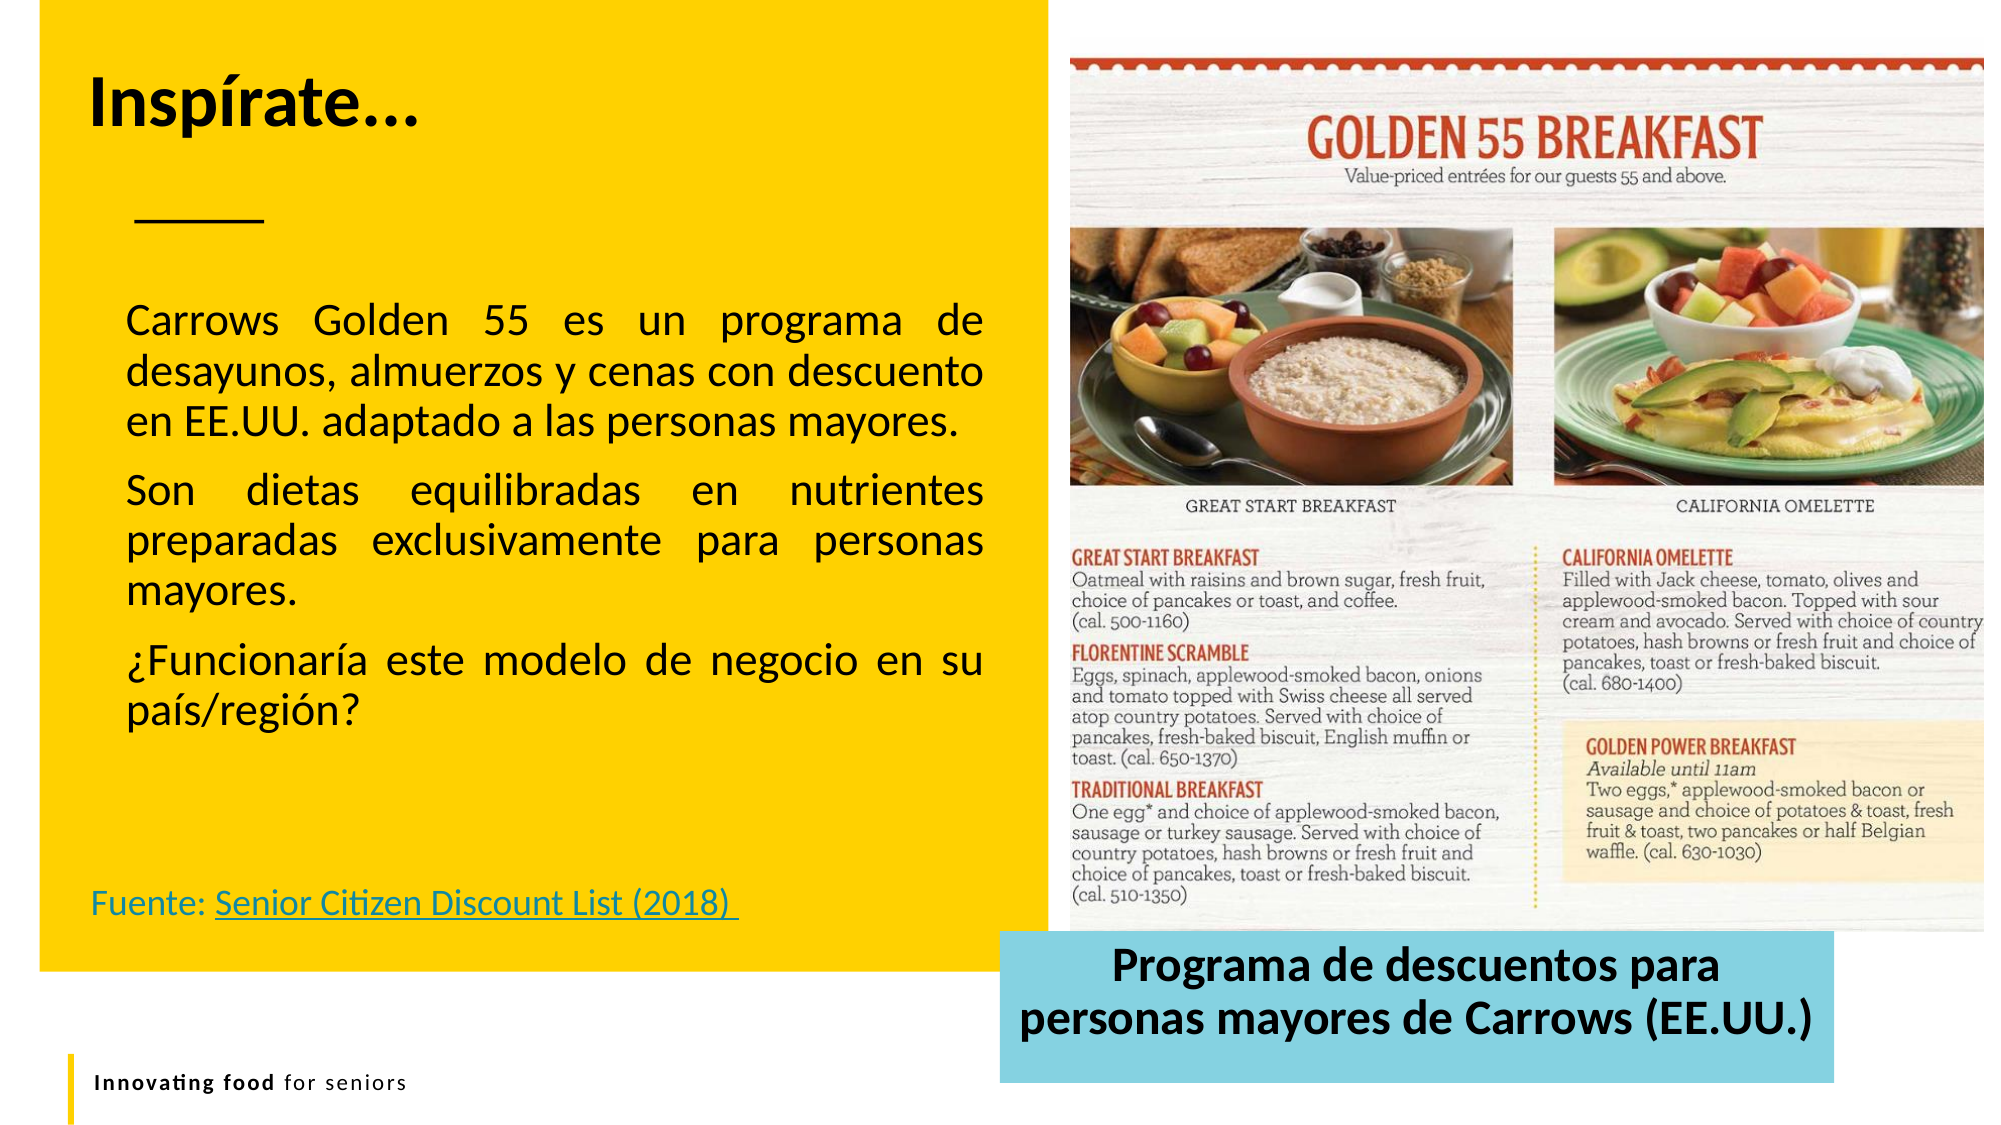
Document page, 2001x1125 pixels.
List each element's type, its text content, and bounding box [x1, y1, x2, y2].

text_box Inspírate... [73, 41, 574, 164]
picture [1070, 37, 1984, 932]
list Programa de descuentos para personas mayores de Carrows (EE.UU.) [999, 931, 1835, 1083]
list Carrows Golden 55 es un programa de desayunos, almuerzos y cenas con descuento en EE.UU. adaptado a las personas mayores. Son dietas equilibradas en nutrientes preparadas exclusivamente para personas mayores. ¿Funcionaría este modelo de negocio en su país/región? [76, 288, 1000, 789]
text_box Fuente: Senior Citizen Discount List (2018) [76, 870, 1070, 931]
